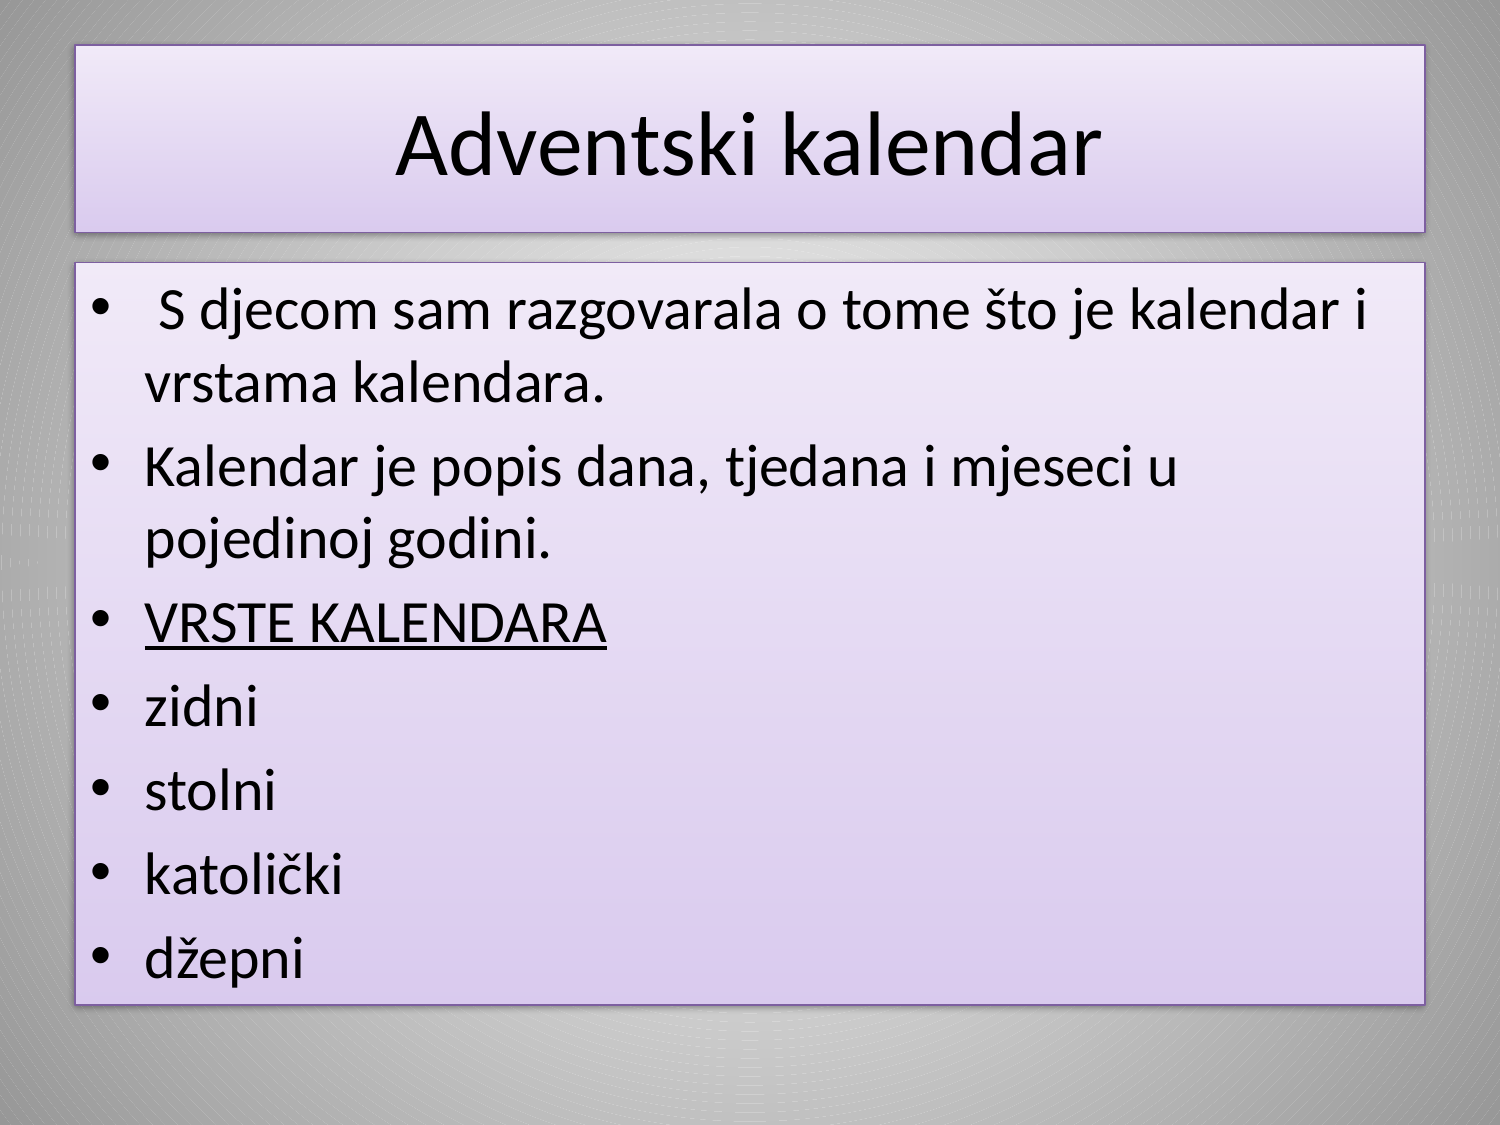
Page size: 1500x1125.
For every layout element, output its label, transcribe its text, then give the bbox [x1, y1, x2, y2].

list S djecom sam razgovarala o tome što je kalendar i vrstama kalendara. Kalendar je popis dana, tjedana i mjeseci u pojedinoj godini. VRSTE KALENDARA zidni stolni katolički džepni [74, 262, 1426, 1006]
title Adventski kalendar [74, 44, 1426, 233]
